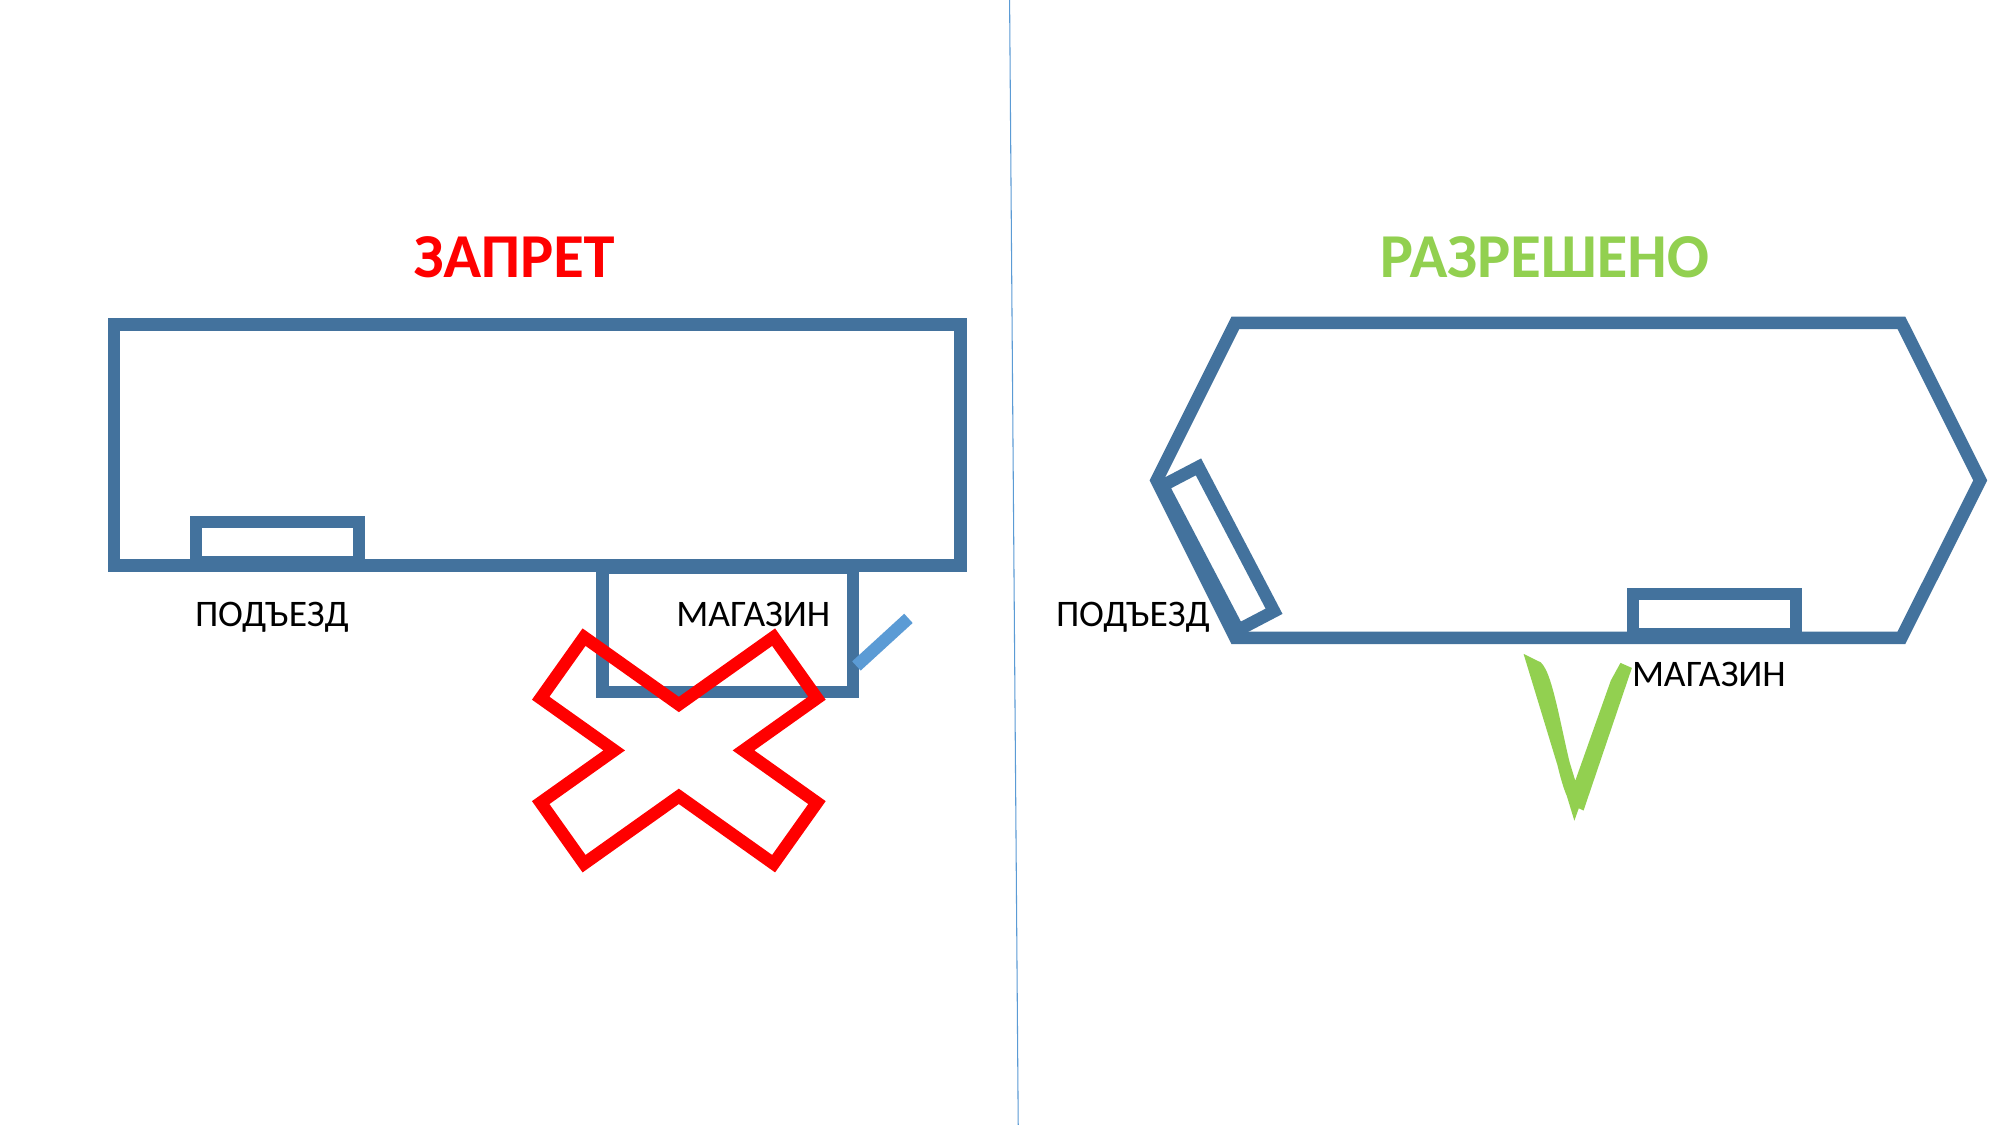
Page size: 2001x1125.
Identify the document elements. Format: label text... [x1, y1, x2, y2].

text_box МАГАЗИН [661, 581, 857, 687]
text_box [1155, 321, 1982, 639]
text_box [195, 521, 360, 563]
text_box ЗАПРЕТ [226, 207, 802, 298]
text_box РАЗРЕШЕНО [1256, 207, 1833, 298]
text_box [602, 567, 854, 693]
text_box [539, 635, 819, 866]
text_box ПОДЪЕЗД [180, 581, 375, 687]
text_box [1632, 593, 1797, 636]
text_box ПОДЪЕЗД [1041, 581, 1237, 686]
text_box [1009, 0, 1019, 1125]
text_box [1161, 465, 1276, 632]
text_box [856, 618, 909, 666]
text_box МАГАЗИН [1617, 641, 1813, 747]
text_box [113, 323, 961, 566]
text_box [1532, 663, 1627, 805]
